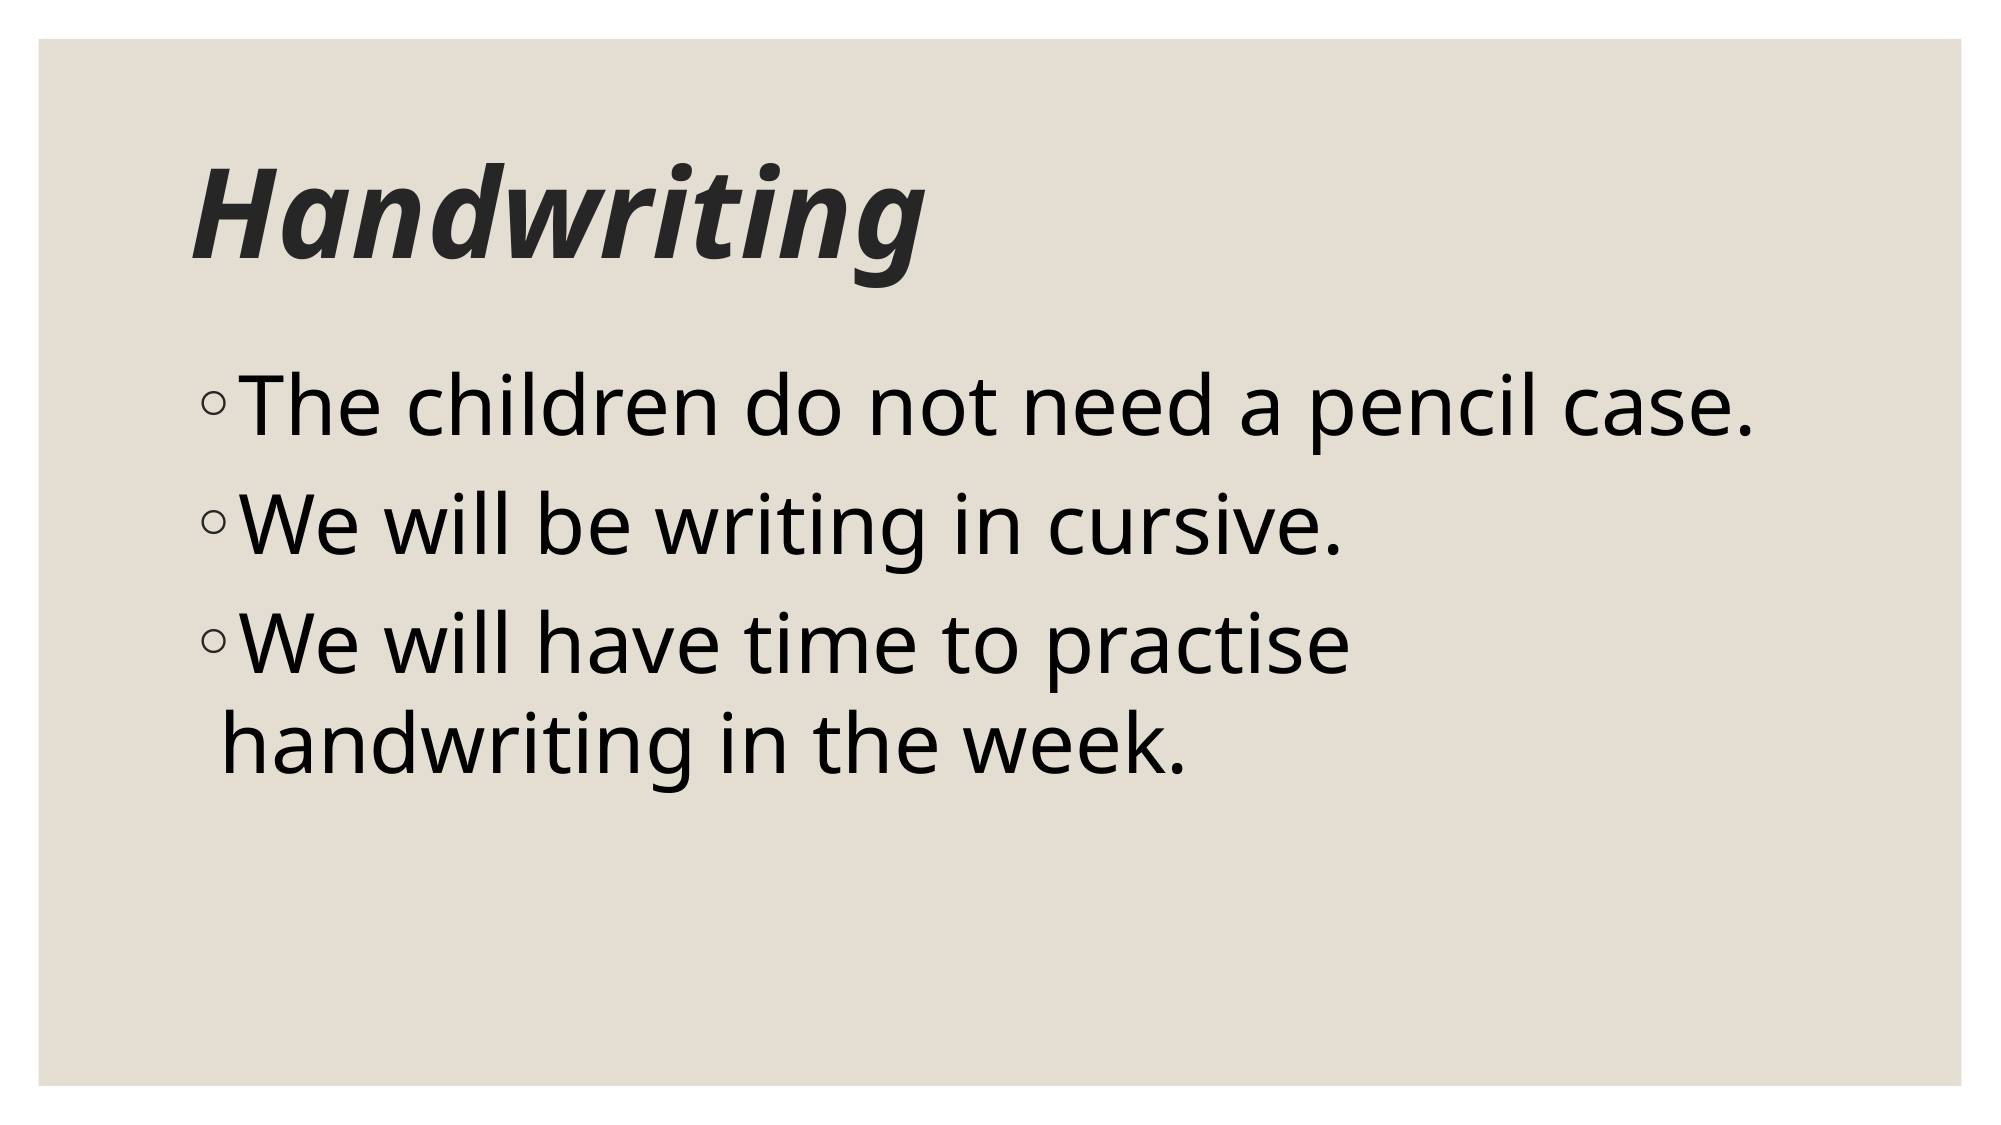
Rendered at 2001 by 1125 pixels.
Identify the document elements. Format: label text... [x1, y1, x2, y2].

list The children do not need a pencil case. We will be writing in cursive. We will have time to practise handwriting in the week. [174, 345, 1825, 990]
title Handwriting [174, 105, 1825, 331]
